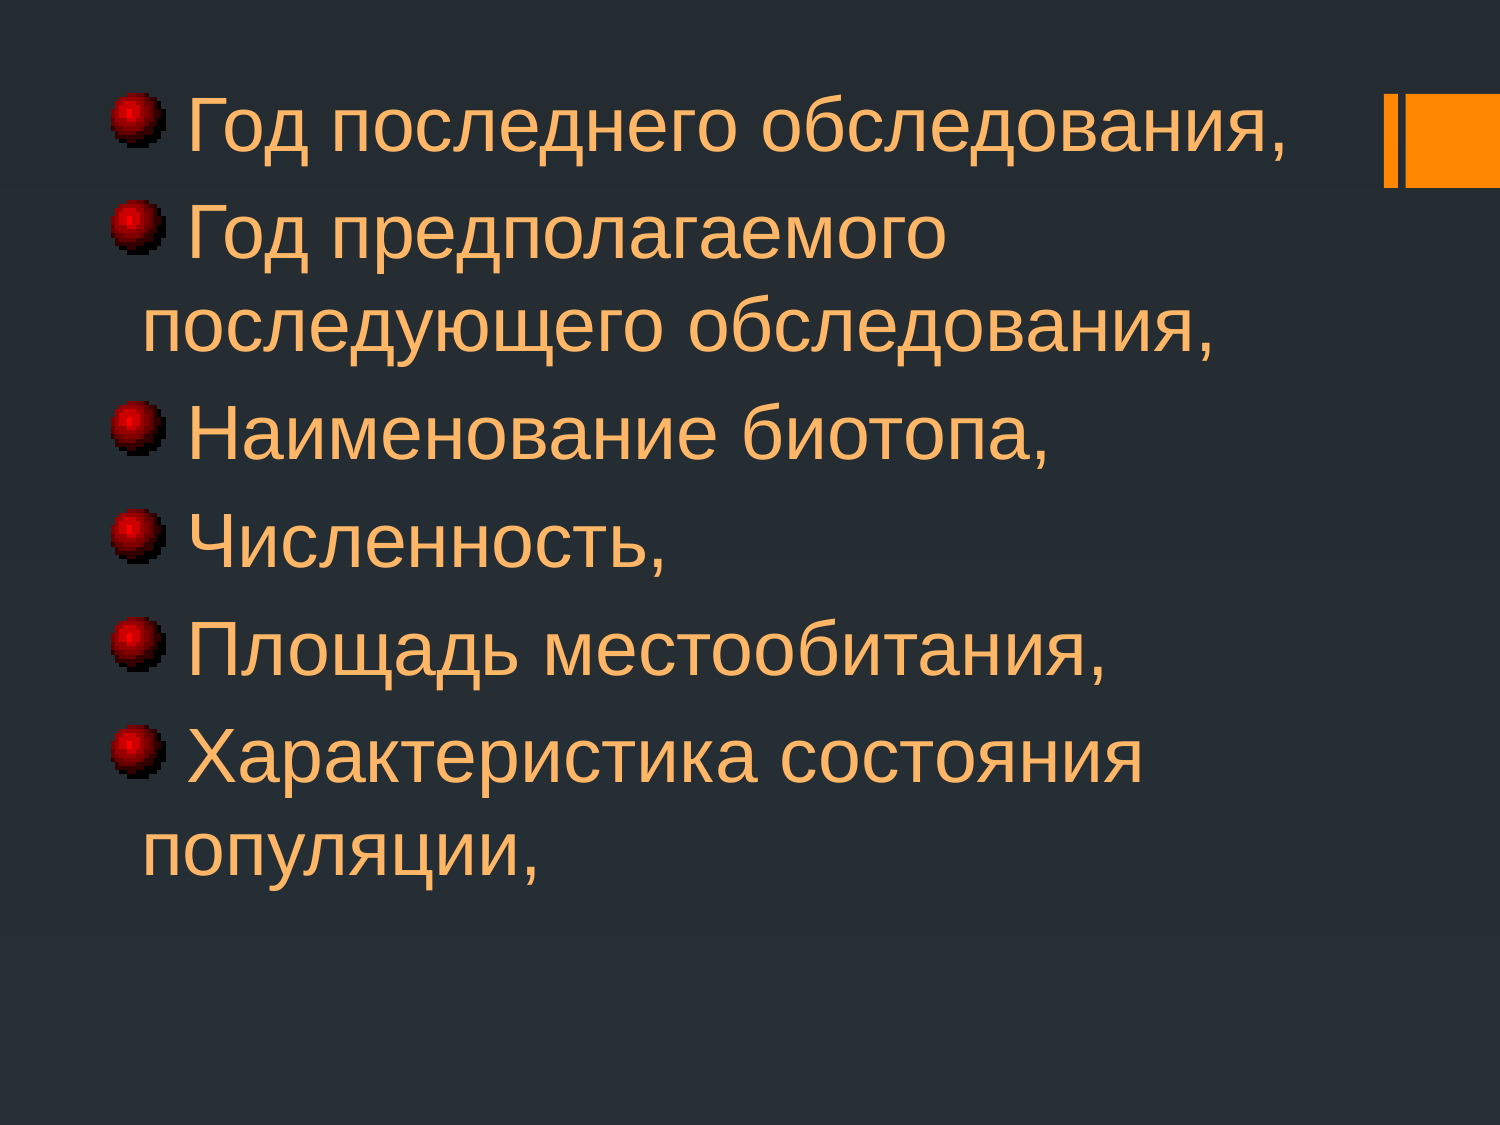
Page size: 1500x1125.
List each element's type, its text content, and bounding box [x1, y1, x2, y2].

picture [111, 617, 166, 672]
picture [111, 200, 166, 255]
list Год последнего обследования, Год предполагаемого последующего обследования, Наименование биотопа, Численность, Площадь местообитания, Характеристика состояния популяции, [88, 66, 1350, 1035]
picture [111, 401, 166, 456]
picture [111, 725, 166, 779]
picture [111, 509, 166, 564]
picture [111, 93, 166, 148]
